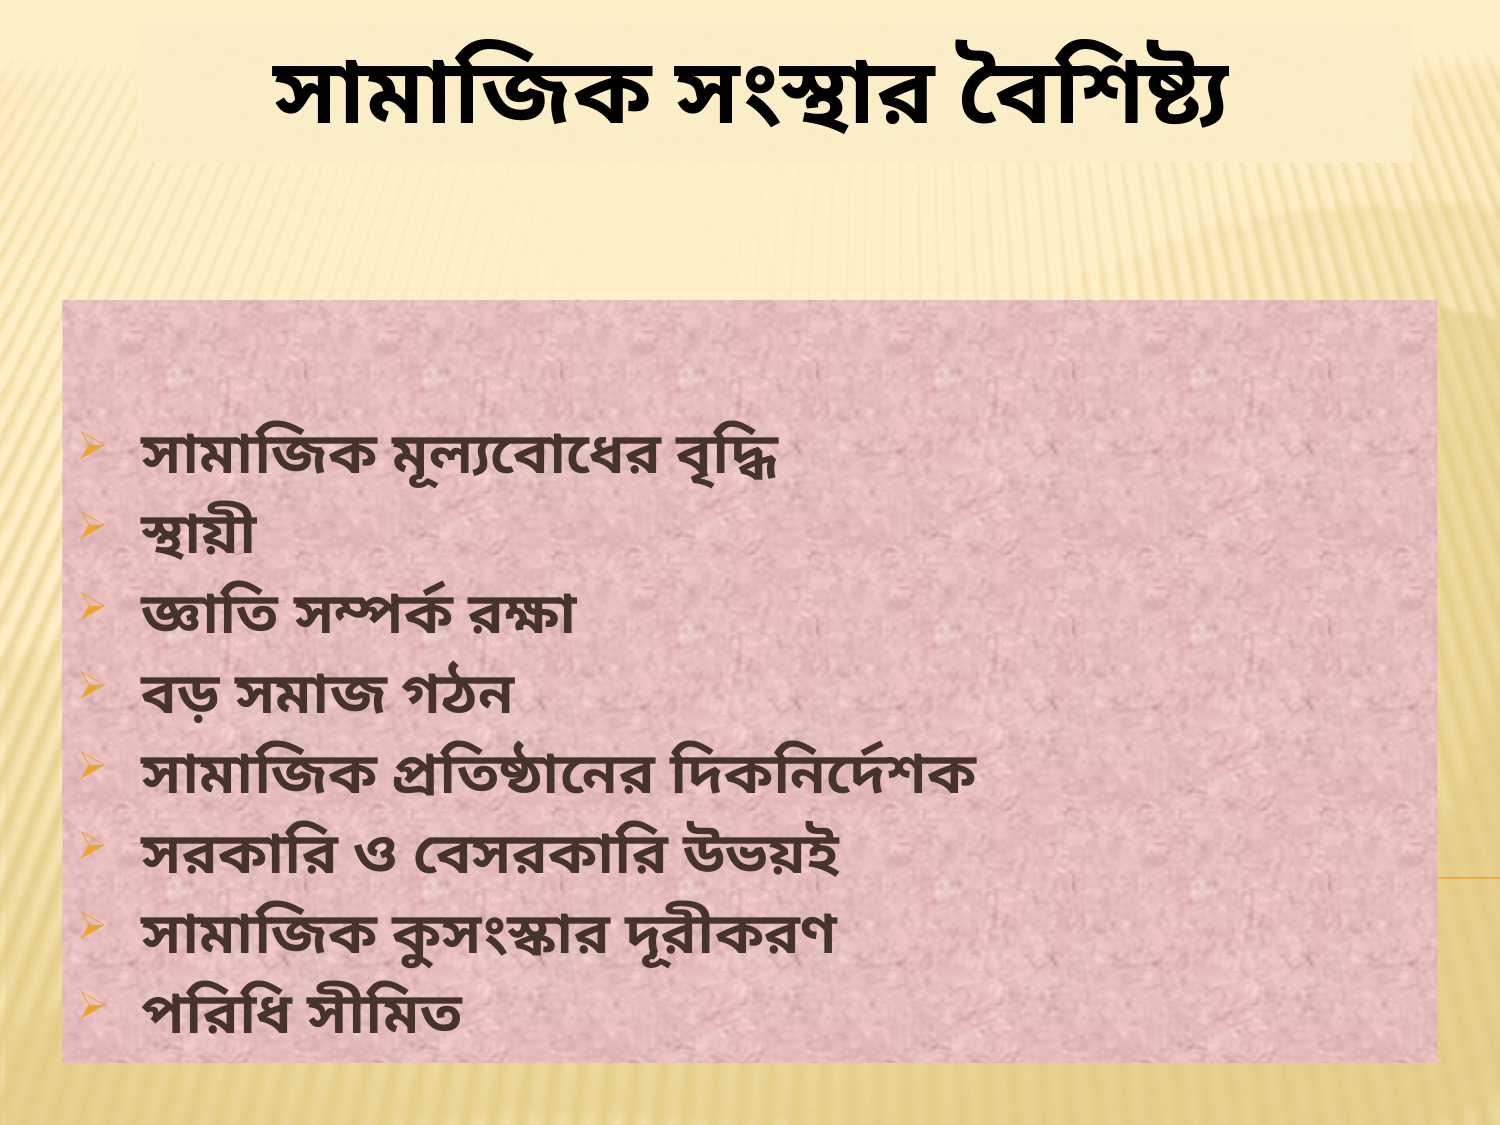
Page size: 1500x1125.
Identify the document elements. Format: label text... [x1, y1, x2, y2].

subtitle সামাজিক মূল্যবোধের বৃদ্ধি স্থায়ী জ্ঞাতি সম্পর্ক রক্ষা বড় সমাজ গঠন সামাজিক প্রতিষ্ঠানের দিকনির্দেশক সরকারি ও বেসরকারি উভয়ই সামাজিক কুসংস্কার দূরীকরণ পরিধি সীমিত [62, 299, 1438, 1063]
title সামাজিক সংস্থার বৈশিষ্ট্য [137, 24, 1413, 163]
